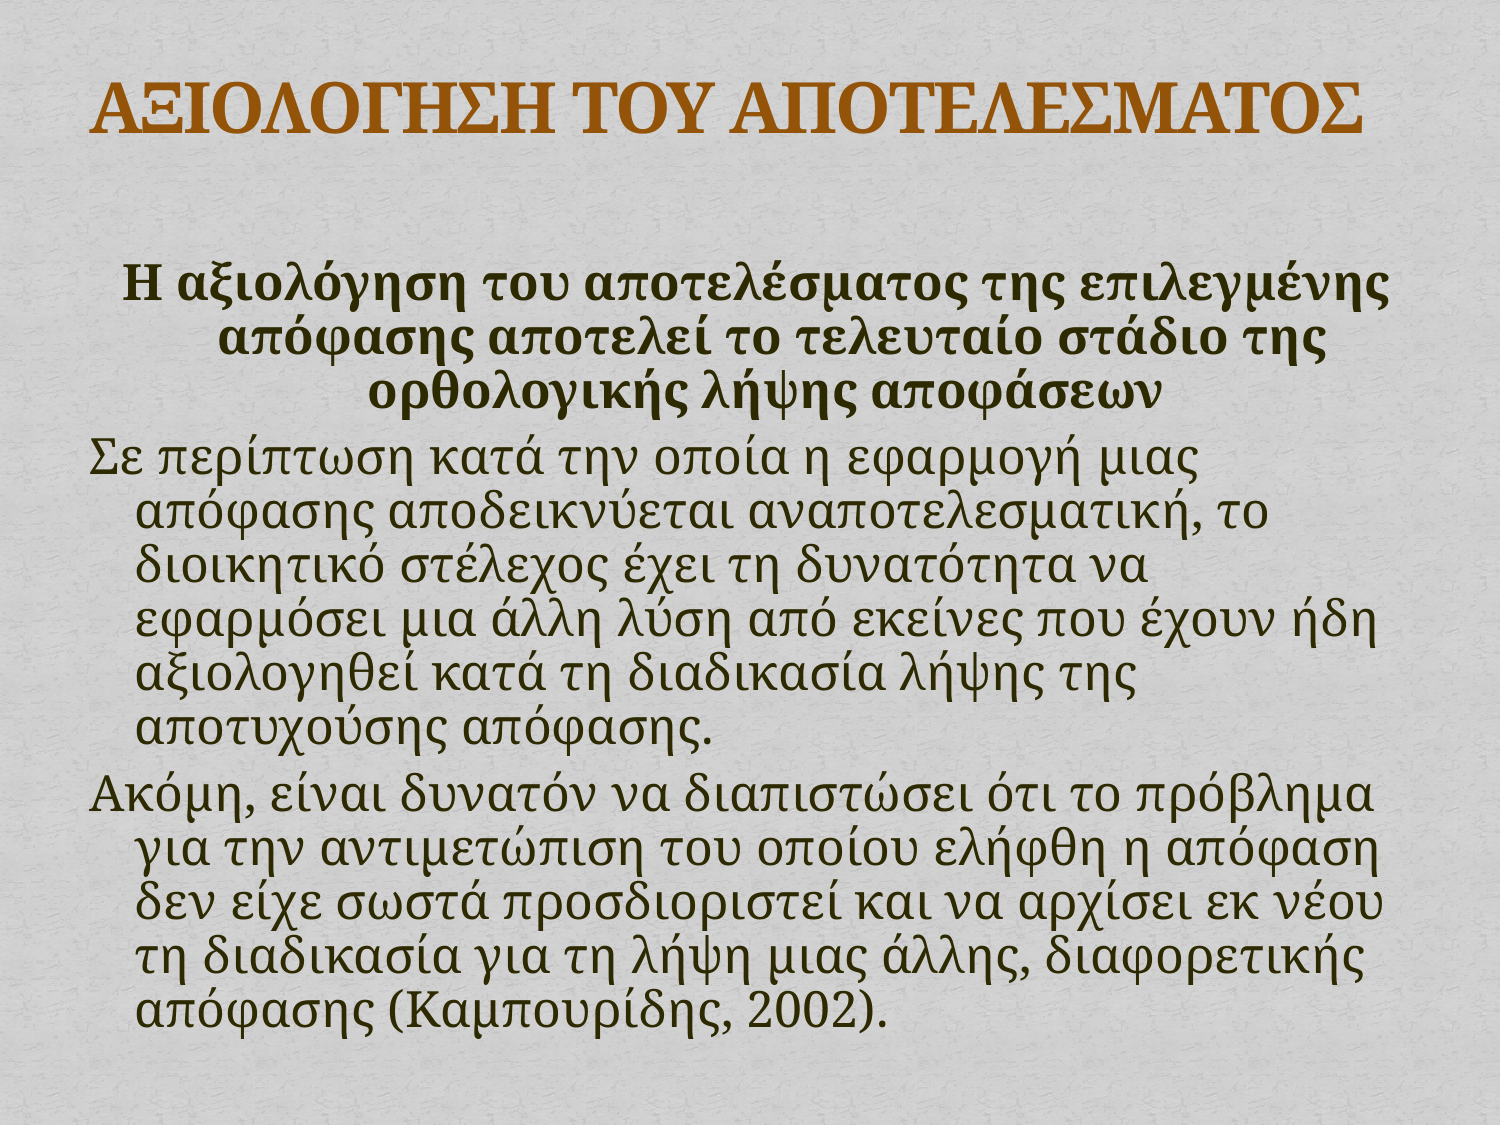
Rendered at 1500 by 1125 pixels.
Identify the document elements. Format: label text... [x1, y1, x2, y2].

title ΑΞΙΟΛΟΓΗΣΗ ΤΟΥ ΑΠΟΤΕΛΕΣΜΑΤΟΣ [74, 46, 1425, 155]
list Η αξιολόγηση του αποτελέσματος της επιλεγμένης απόφασης αποτελεί το τελευταίο στάδιο της ορθολογικής λήψης αποφάσεων Σε περίπτωση κατά την οποία η εφαρμογή μιας απόφασης αποδεικνύεται αναποτελεσματική, το διοικητικό στέλεχος έχει τη δυνατότητα να εφαρμόσει μια άλλη λύση από εκείνες που έχουν ήδη αξιολογηθεί κατά τη διαδικασία λήψης της αποτυχούσης απόφασης. Ακόμη, είναι δυνατόν να διαπιστώσει ότι το πρόβλημα για την αντιμετώπιση του οποίου ελήφθη η απόφαση δεν είχε σωστά προσδιοριστεί και να αρχίσει εκ νέου τη διαδικασία για τη λήψη μιας άλλης, διαφορετικής απόφασης (Καμπουρίδης, 2002). [75, 249, 1425, 1000]
